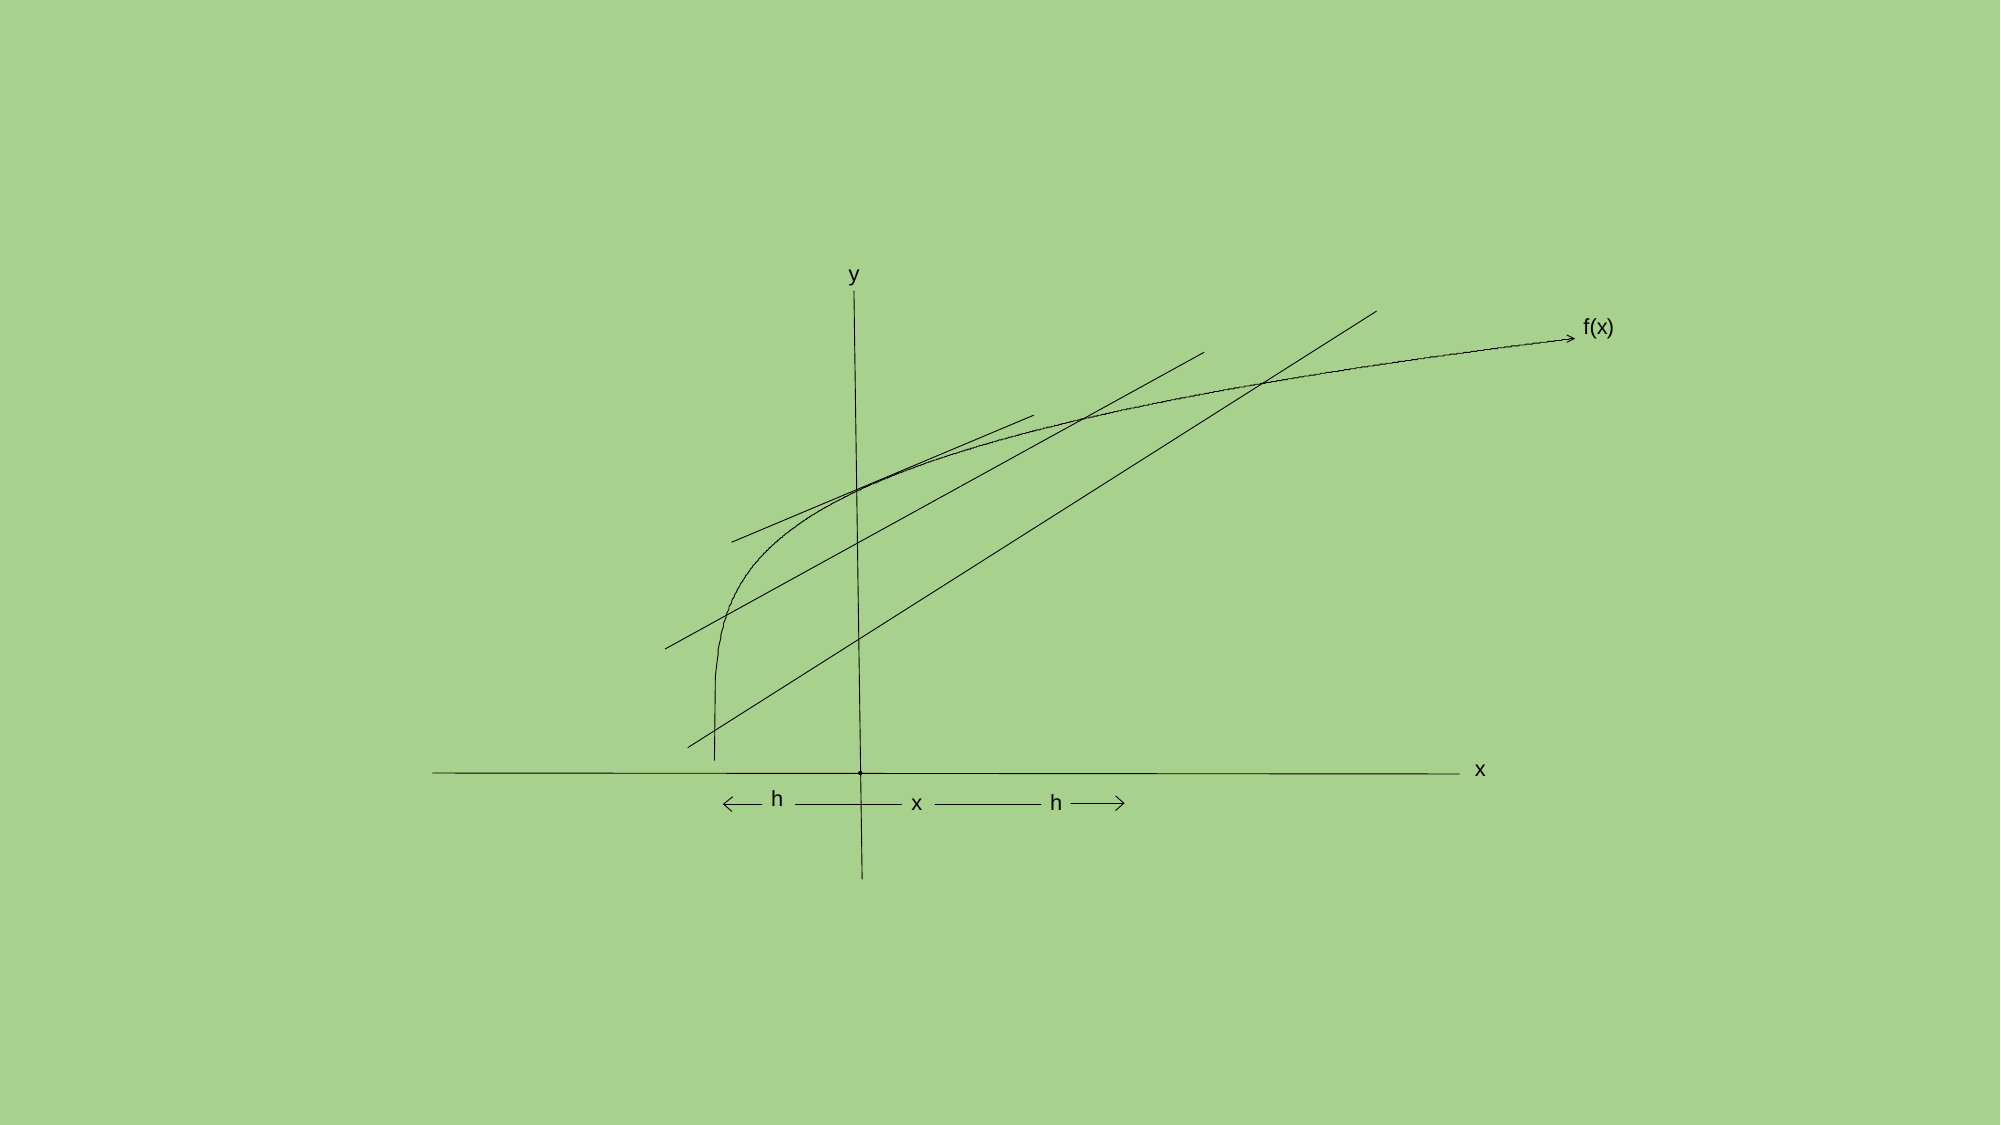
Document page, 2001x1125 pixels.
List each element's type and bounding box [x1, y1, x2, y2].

picture [421, 250, 1628, 898]
